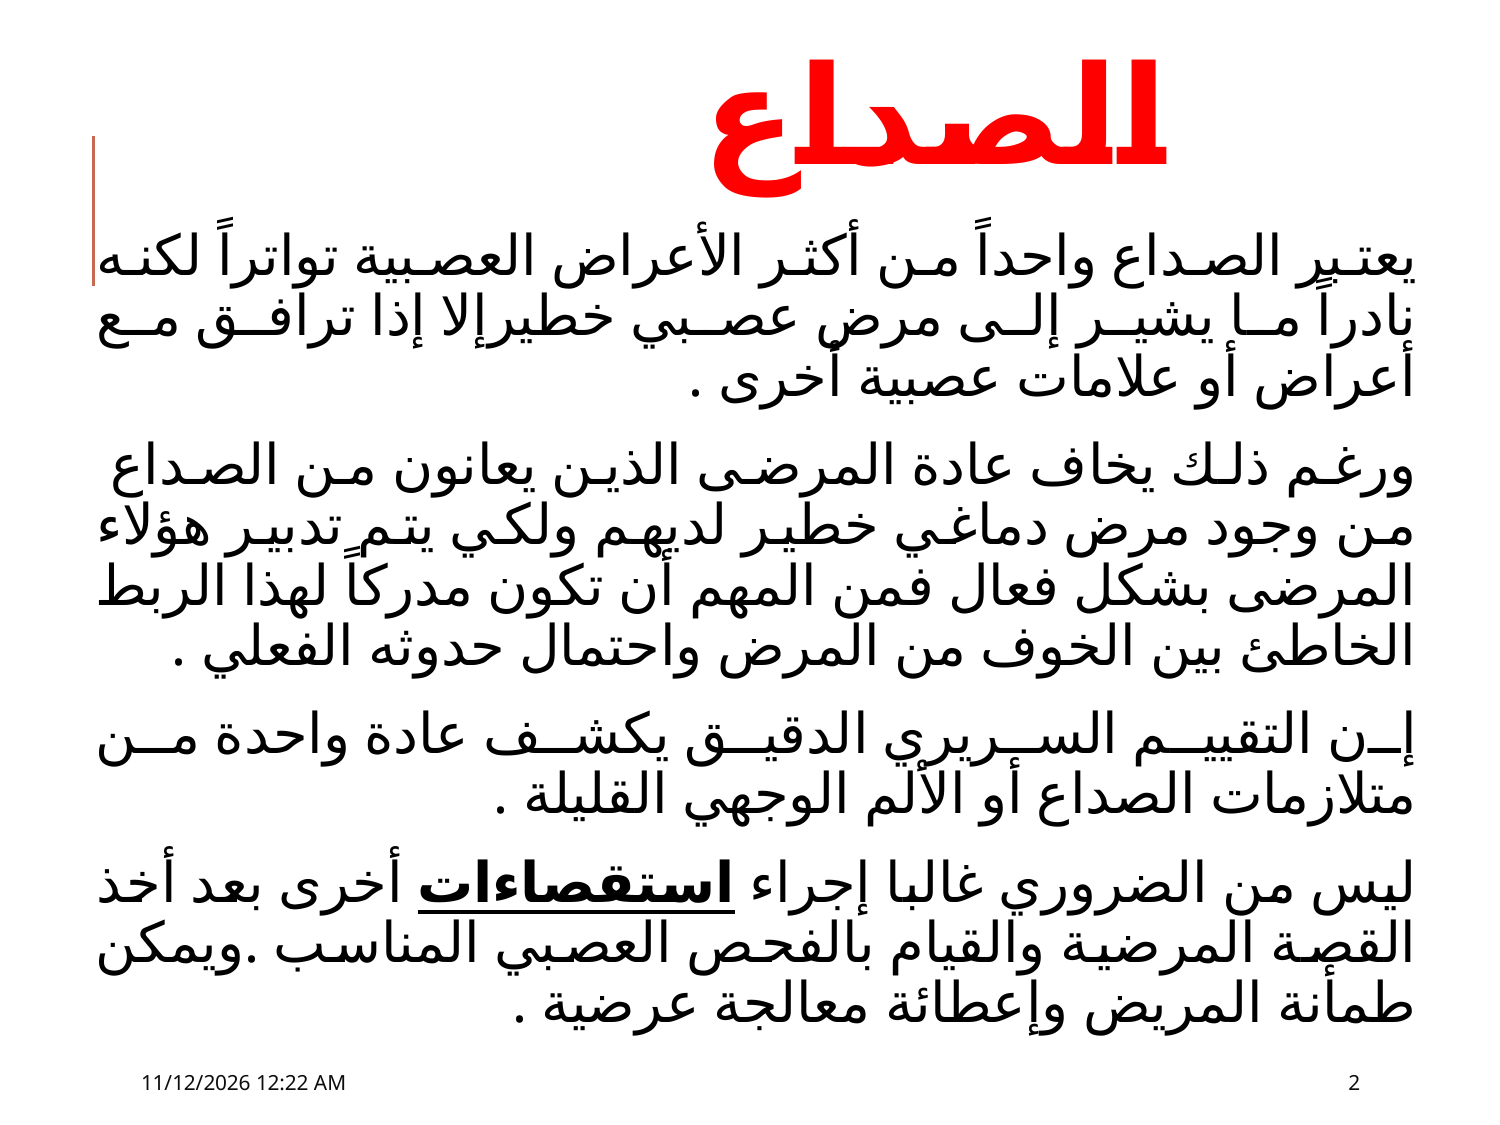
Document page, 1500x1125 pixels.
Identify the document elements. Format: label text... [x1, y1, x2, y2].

title الصداع [442, 30, 1427, 219]
list يعتبر الصداع واحداً من أكثر الأعراض العصبية تواتراً لكنه نادراً ما يشير إلى مرض عصبي خطيرإلا إذا ترافق مع أعراض أو علامات عصبية أخرى . ورغم ذلك يخاف عادة المرضى الذين يعانون من الصداع من وجود مرض دماغي خطير لديهم ولكي يتم تدبير هؤلاء المرضى بشكل فعال فمن المهم أن تكون مدركاً لهذا الربط الخاطئ بين الخوف من المرض واحتمال حدوثه الفعلي . إن التقييم السريري الدقيق يكشف عادة واحدة من متلازمات الصداع أو الألم الوجهي القليلة . ليس من الضروري غالبا إجراء استقصاءات أخرى بعد أخذ القصة المرضية والقيام بالفحص العصبي المناسب .ويمكن طمأنة المريض وإعطائة معالجة عرضية . [88, 219, 1439, 1094]
slide_number 30 تشرين الثاني، 18 [126, 1061, 392, 1107]
slide_number 2 [1333, 1061, 1454, 1107]
